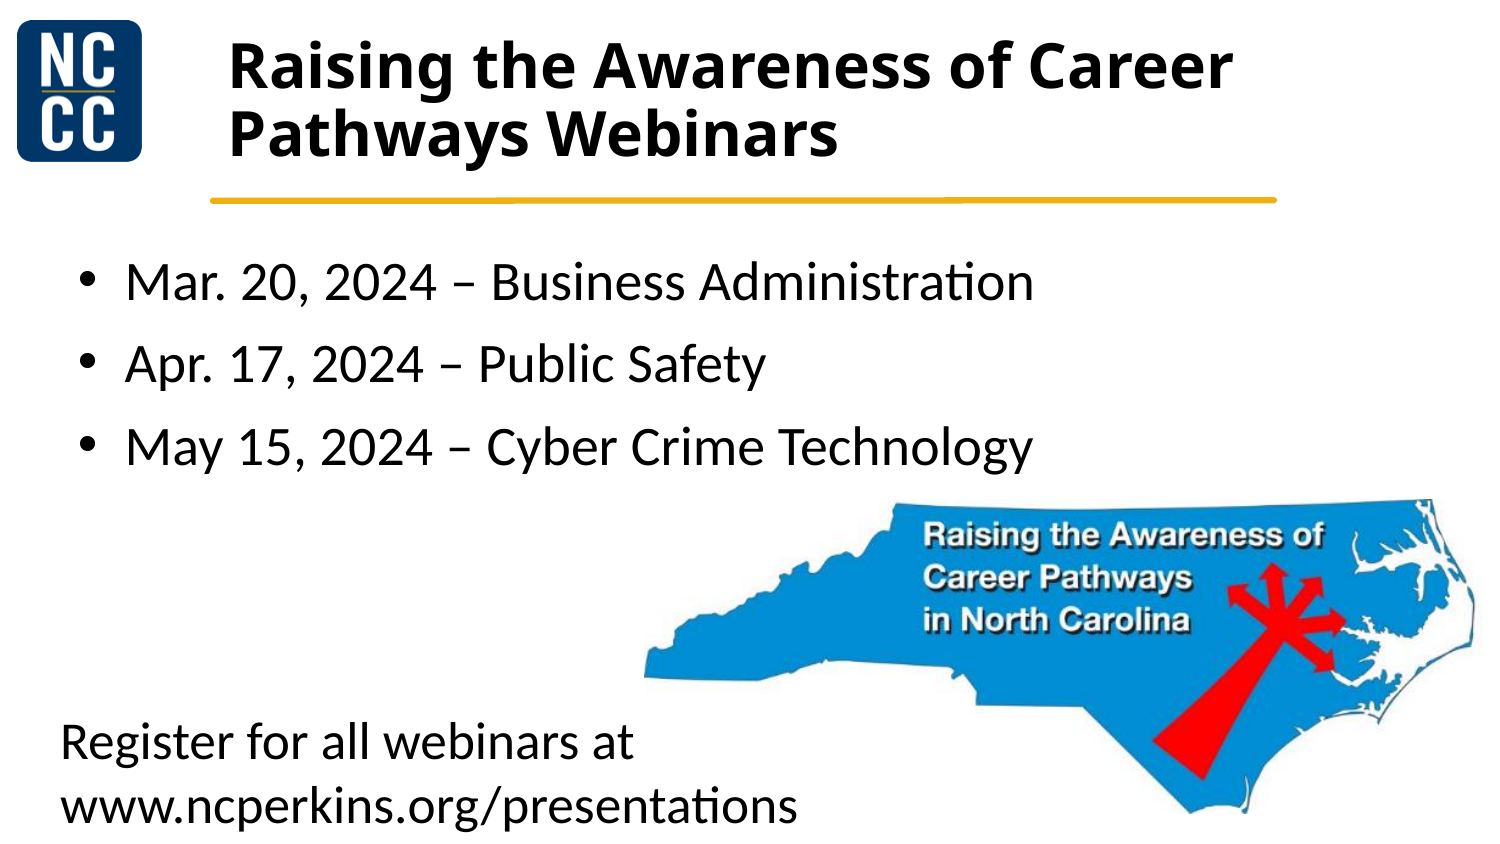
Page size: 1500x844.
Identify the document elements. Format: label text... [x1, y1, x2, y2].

picture [644, 499, 1500, 814]
title Raising the Awareness of Career Pathways Webinars [212, 20, 1421, 184]
list Mar. 20, 2024 – Business Administration Apr. 17, 2024 – Public Safety May 15, 2024 – Cyber Crime Technology Register for all webinars at www.ncperkins.org/presentations [45, 237, 1394, 844]
picture [17, 20, 142, 162]
